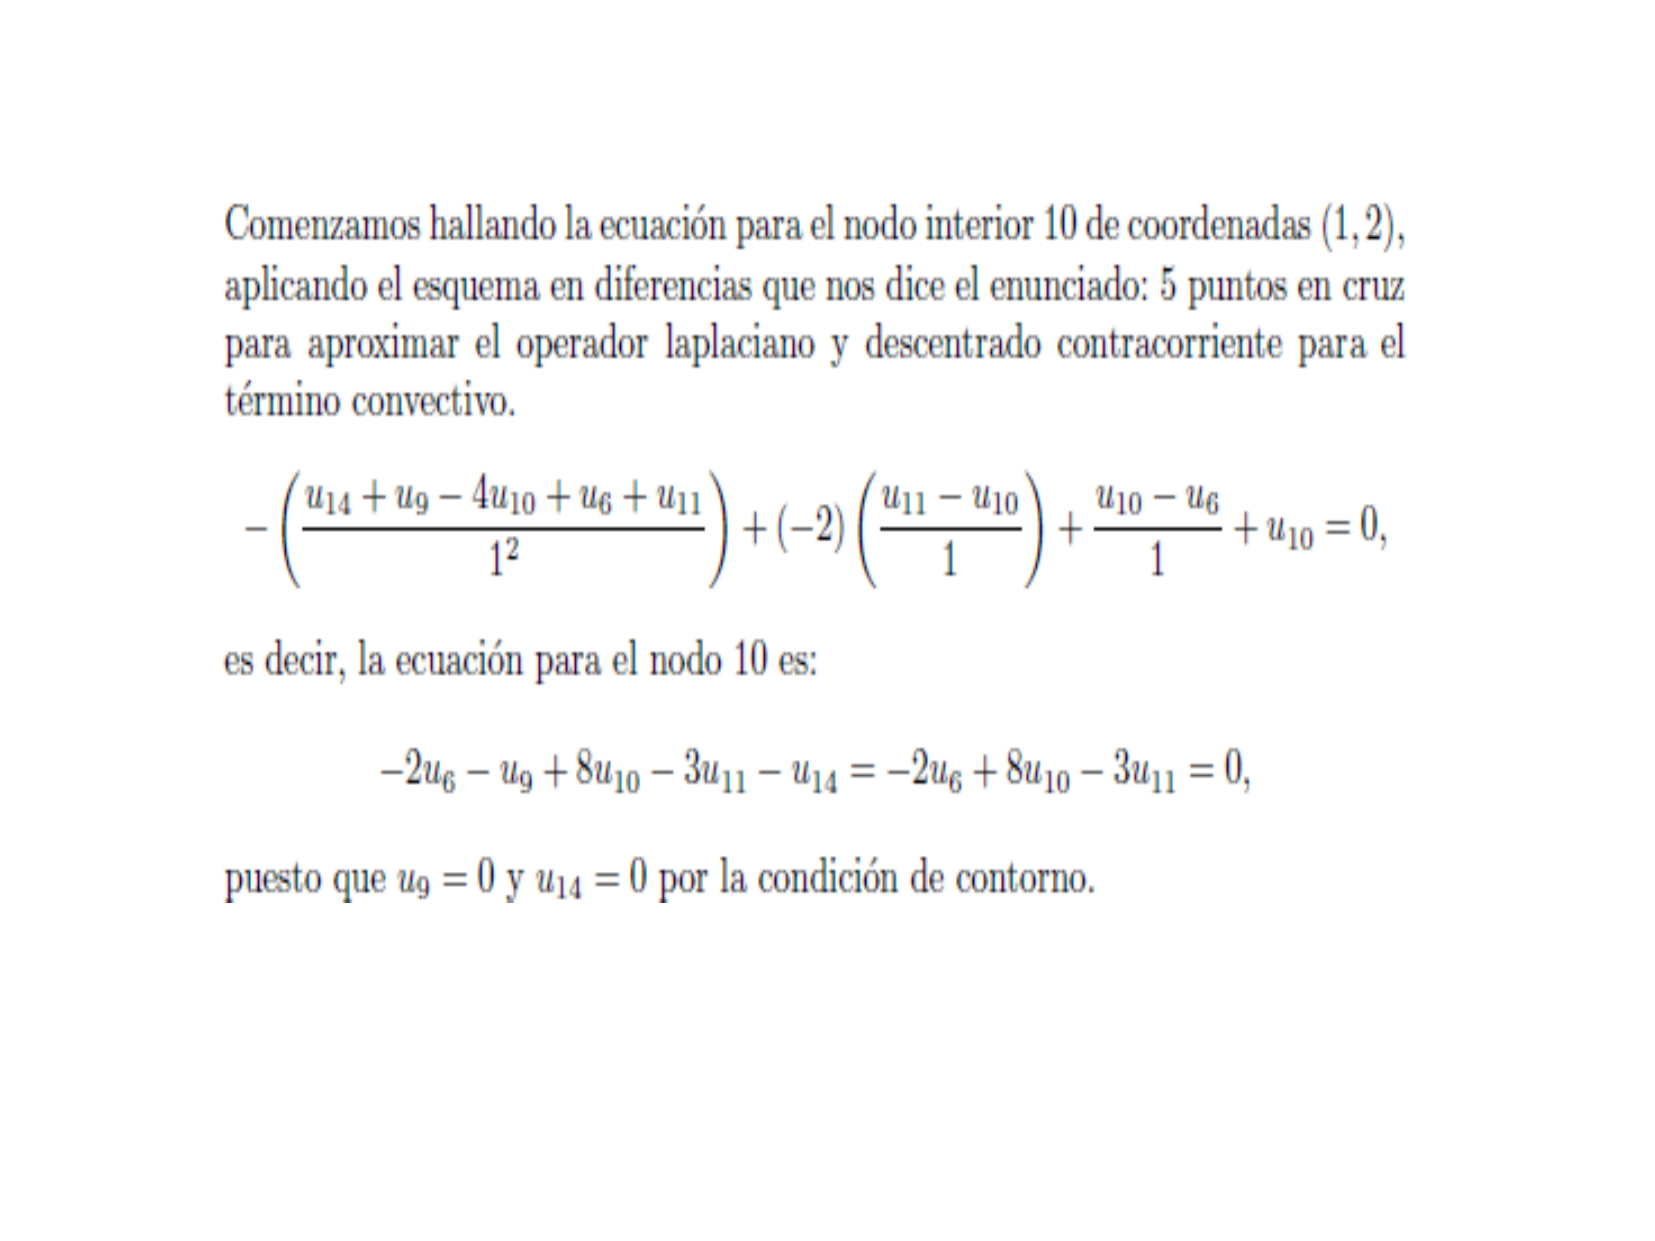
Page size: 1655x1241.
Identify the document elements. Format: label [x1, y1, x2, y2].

picture [221, 202, 1407, 903]
